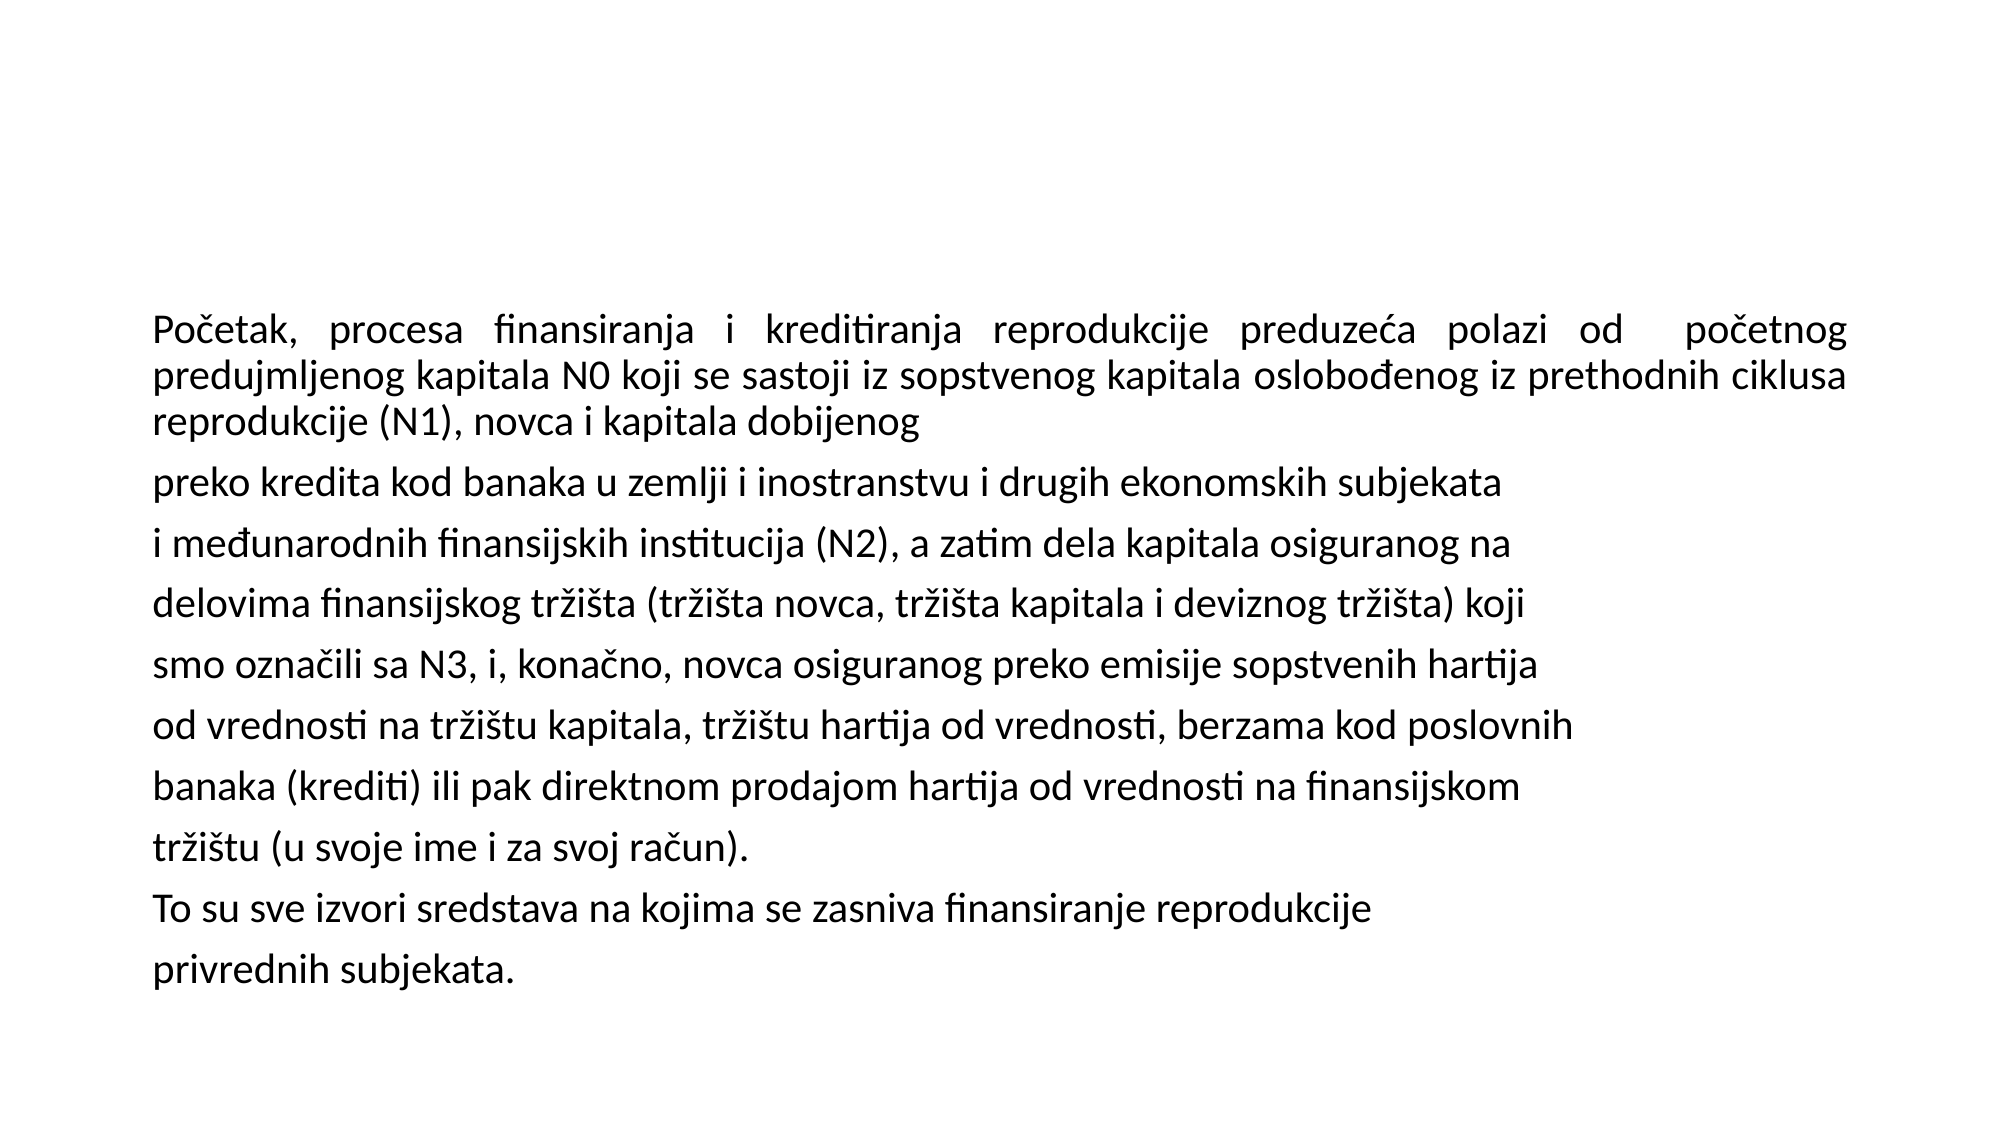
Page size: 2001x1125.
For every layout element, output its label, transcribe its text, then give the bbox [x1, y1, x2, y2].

list Početak, procesa finansiranja i kreditiranja reprodukcije preduzeća polazi od početnog predujmljenog kapitala N0 koji se sastoji iz sopstvenog kapitala oslobođenog iz prethodnih ciklusa reprodukcije (N1), novca i kapitala dobijenog preko kredita kod banaka u zemlji i inostranstvu i drugih ekonomskih subjekata i međunarodnih finansijskih institucija (N2), a zatim dela kapitala osiguranog na delovima finansijskog tržišta (tržišta novca, tržišta kapitala i deviznog tržišta) koji smo označili sa N3, i, konačno, novca osiguranog preko emisije sopstvenih hartija od vrednosti na tržištu kapitala, tržištu hartija od vrednosti, berzama kod poslovnih banaka (krediti) ili pak direktnom prodajom hartija od vrednosti na finansijskom tržištu (u svoje ime i za svoj račun). To su sve izvori sredstava na kojima se zasniva finansiranje reprodukcije privrednih subjekata. [137, 299, 1863, 1014]
